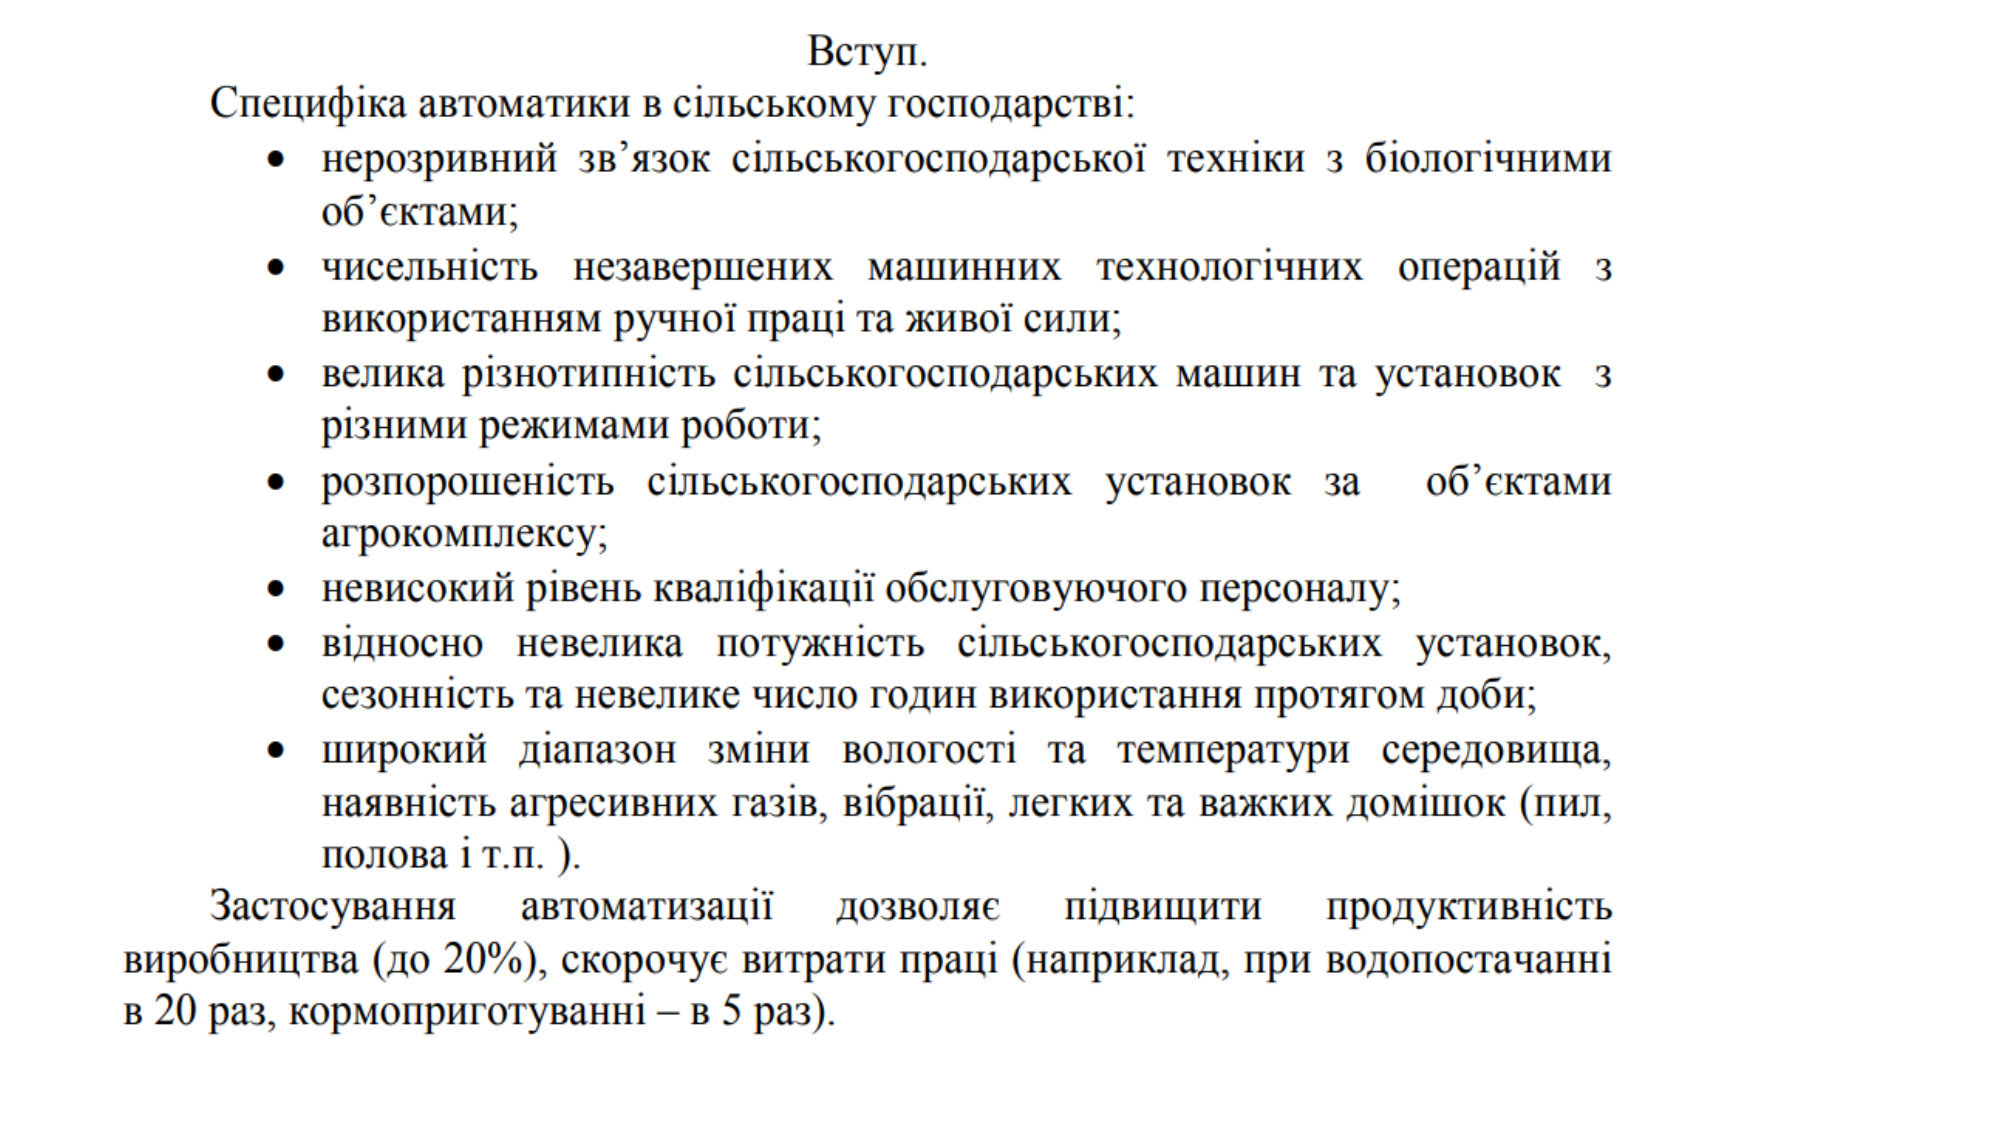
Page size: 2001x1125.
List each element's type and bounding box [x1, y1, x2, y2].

list [72, 23, 1655, 1072]
